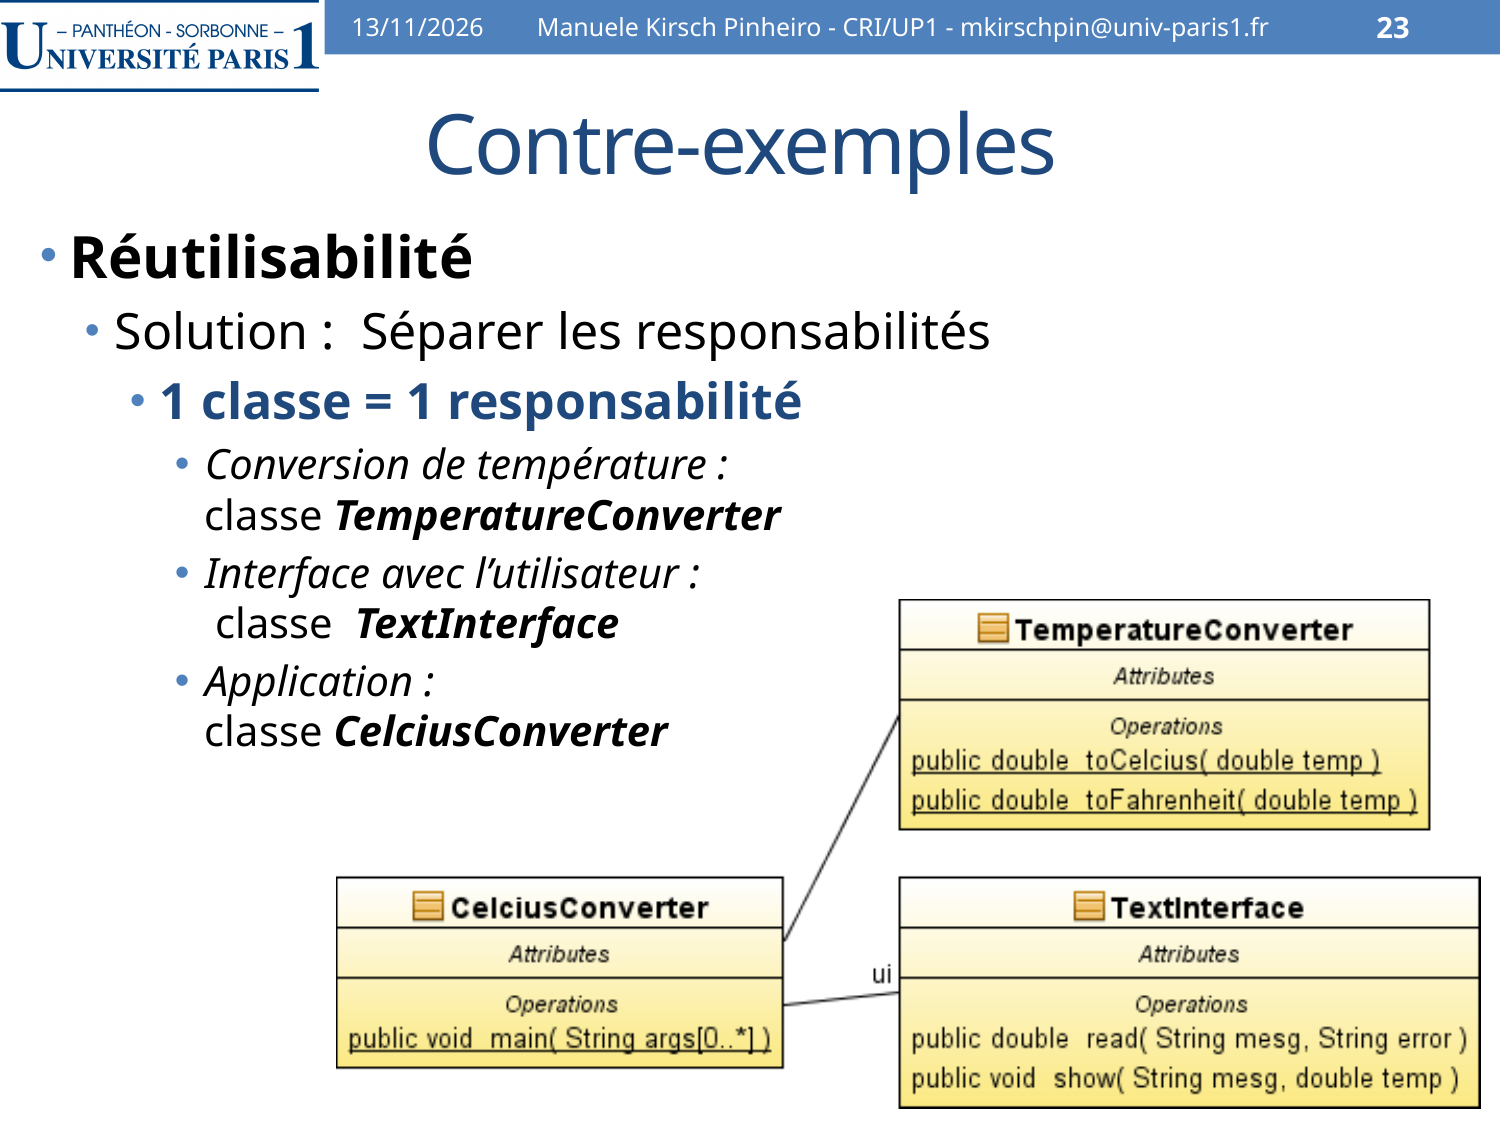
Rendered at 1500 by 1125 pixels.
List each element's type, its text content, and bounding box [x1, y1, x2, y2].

picture [336, 599, 1481, 1109]
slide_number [336, 3, 502, 55]
title Contre-exemples [76, 66, 1425, 218]
footer Manuele Kirsch Pinheiro - CRI/UP1 - mkirschpin@univ-paris1.fr [502, 3, 1329, 55]
slide_number 23 [1340, 3, 1425, 55]
list Réutilisabilité Solution : Séparer les responsabilités 1 classe = 1 responsabilité Conversion de température : classe TemperatureConverter Interface avec l’utilisateur : classe TextInterface Application : classe CelciusConverter [24, 212, 1375, 1013]
picture [0, 0, 319, 92]
